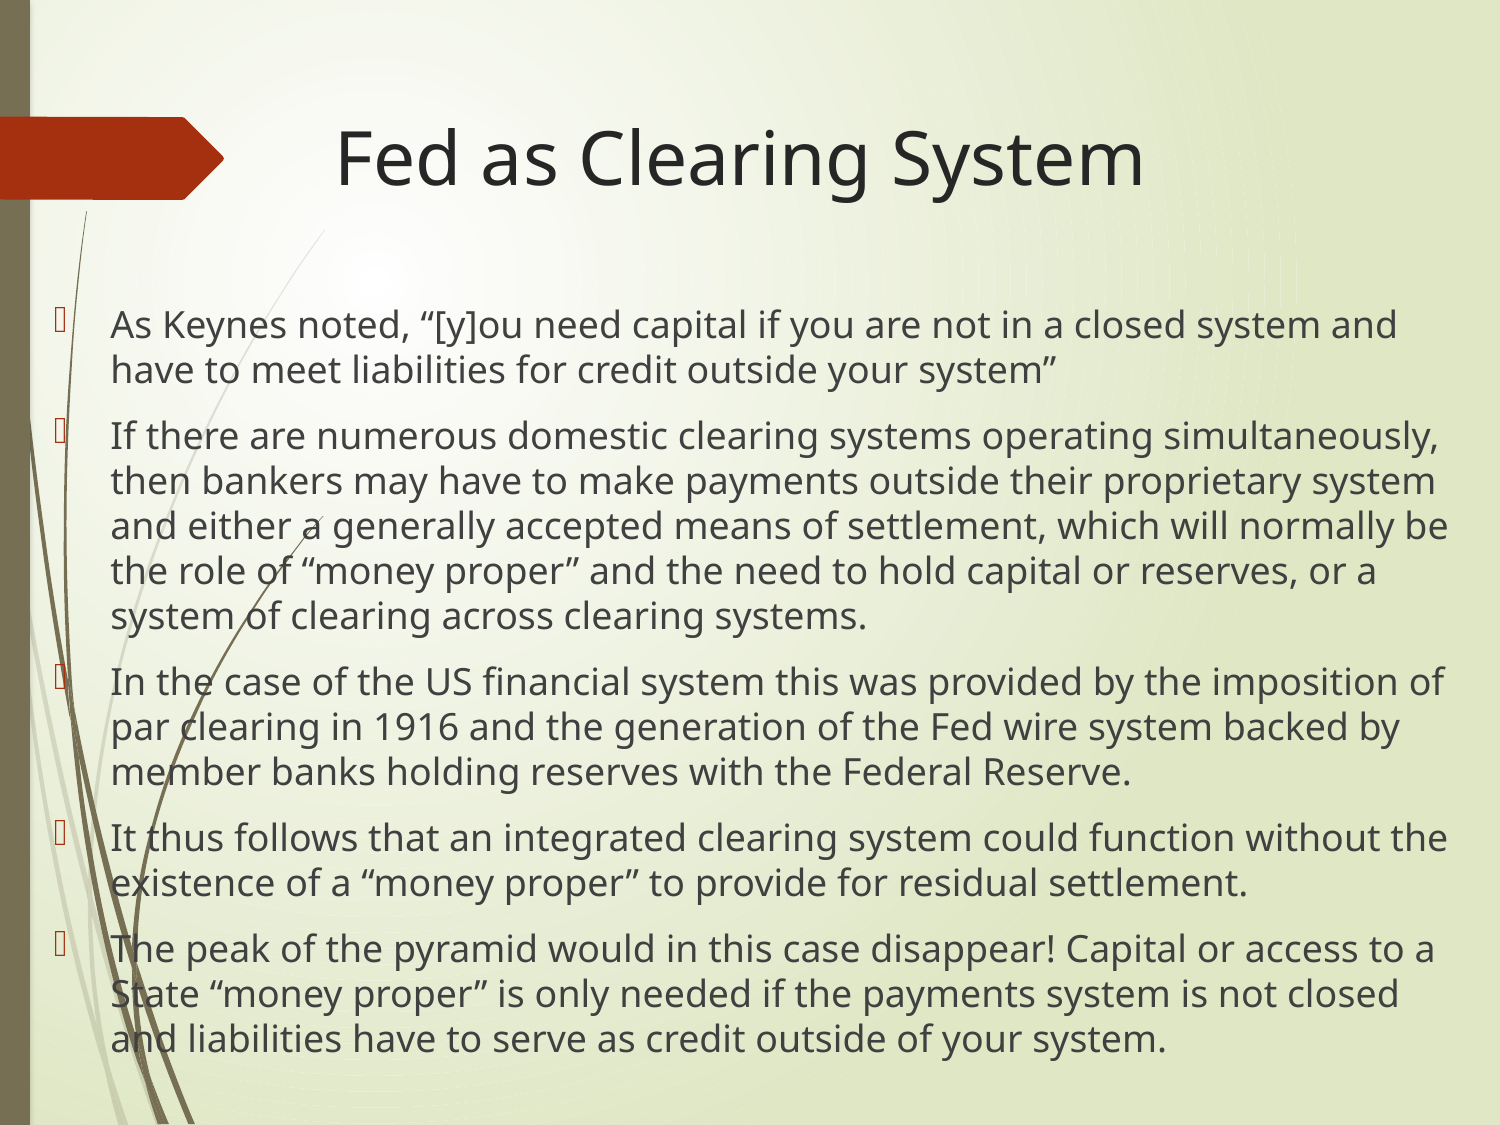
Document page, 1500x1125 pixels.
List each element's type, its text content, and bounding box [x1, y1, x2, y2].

title Fed as Clearing System [319, 102, 1400, 228]
list As Keynes noted, “[y]ou need capital if you are not in a closed system and have to meet liabilities for credit outside your system” If there are numerous domestic clearing systems operating simultaneously, then bankers may have to make payments outside their proprietary system and either a generally accepted means of settlement, which will normally be the role of “money proper” and the need to hold capital or reserves, or a system of clearing across clearing systems. In the case of the US financial system this was provided by the imposition of par clearing in 1916 and the generation of the Fed wire system backed by member banks holding reserves with the Federal Reserve. It thus follows that an integrated clearing system could function without the existence of a “money proper” to provide for residual settlement. The peak of the pyramid would in this case disappear! Capital or access to a State “money proper” is only needed if the payments system is not closed and liabilities have to serve as credit outside of your system. [39, 228, 1482, 1125]
